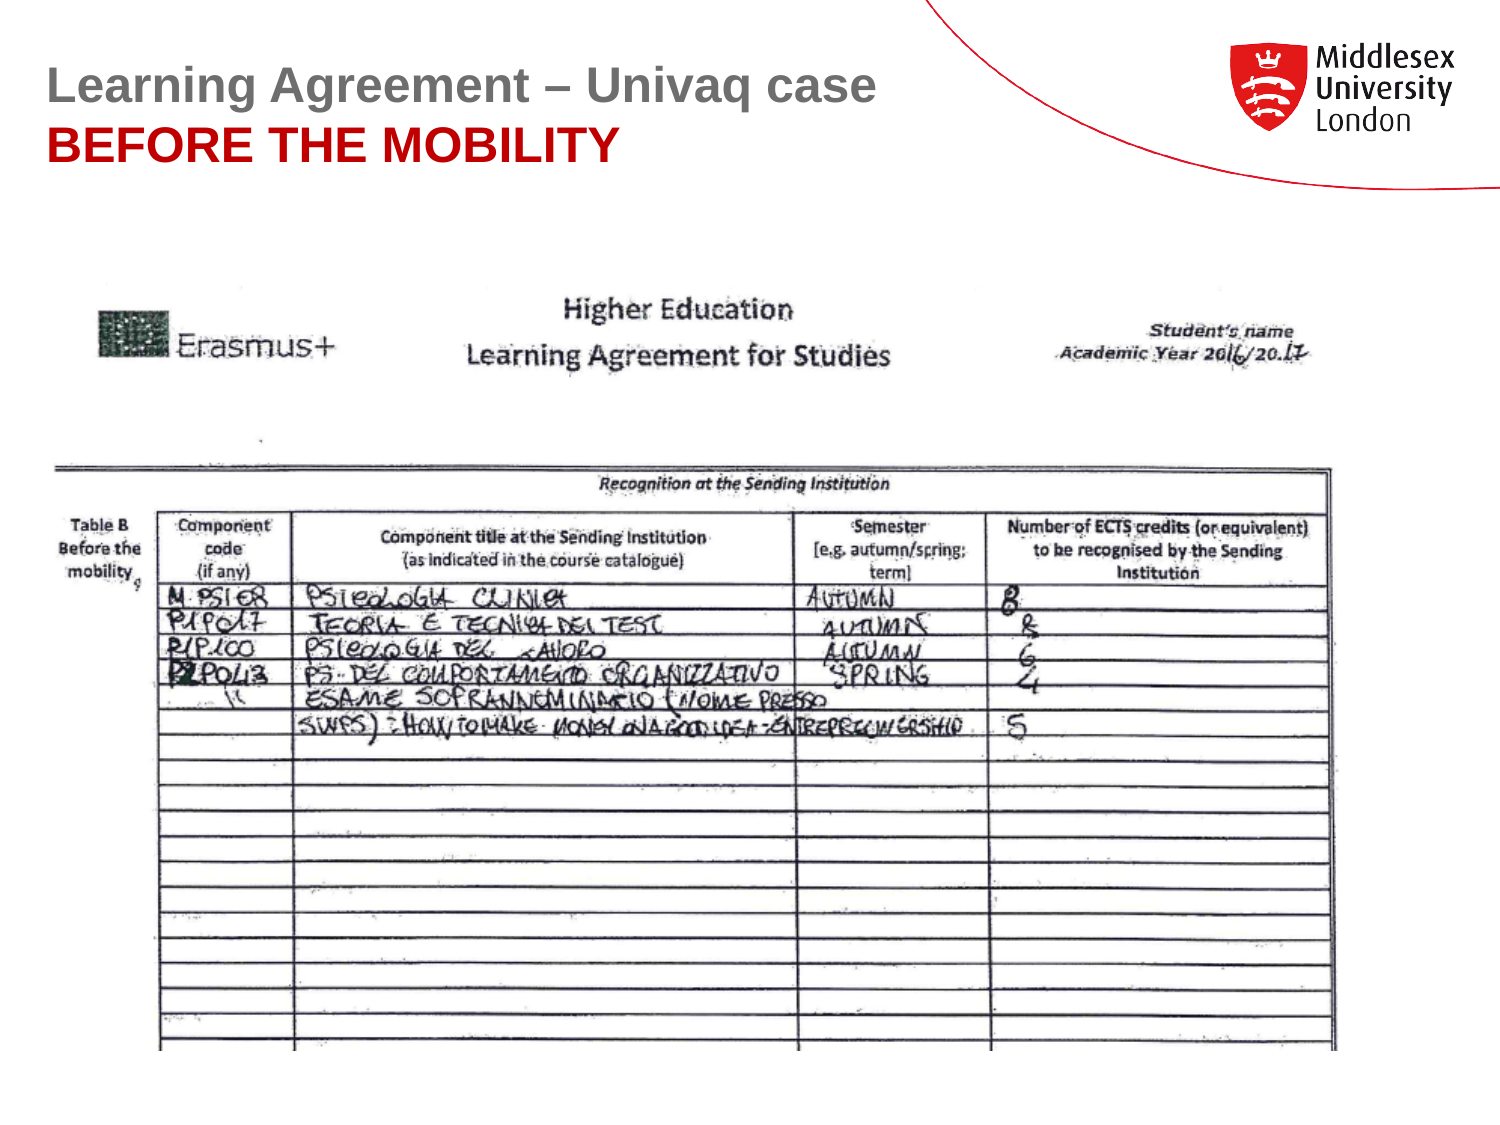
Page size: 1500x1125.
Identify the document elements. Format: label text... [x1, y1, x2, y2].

picture [924, 0, 1500, 223]
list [52, 243, 1339, 1051]
title Learning Agreement – Univaq case BEFORE THE MOBILITY [31, 45, 998, 125]
